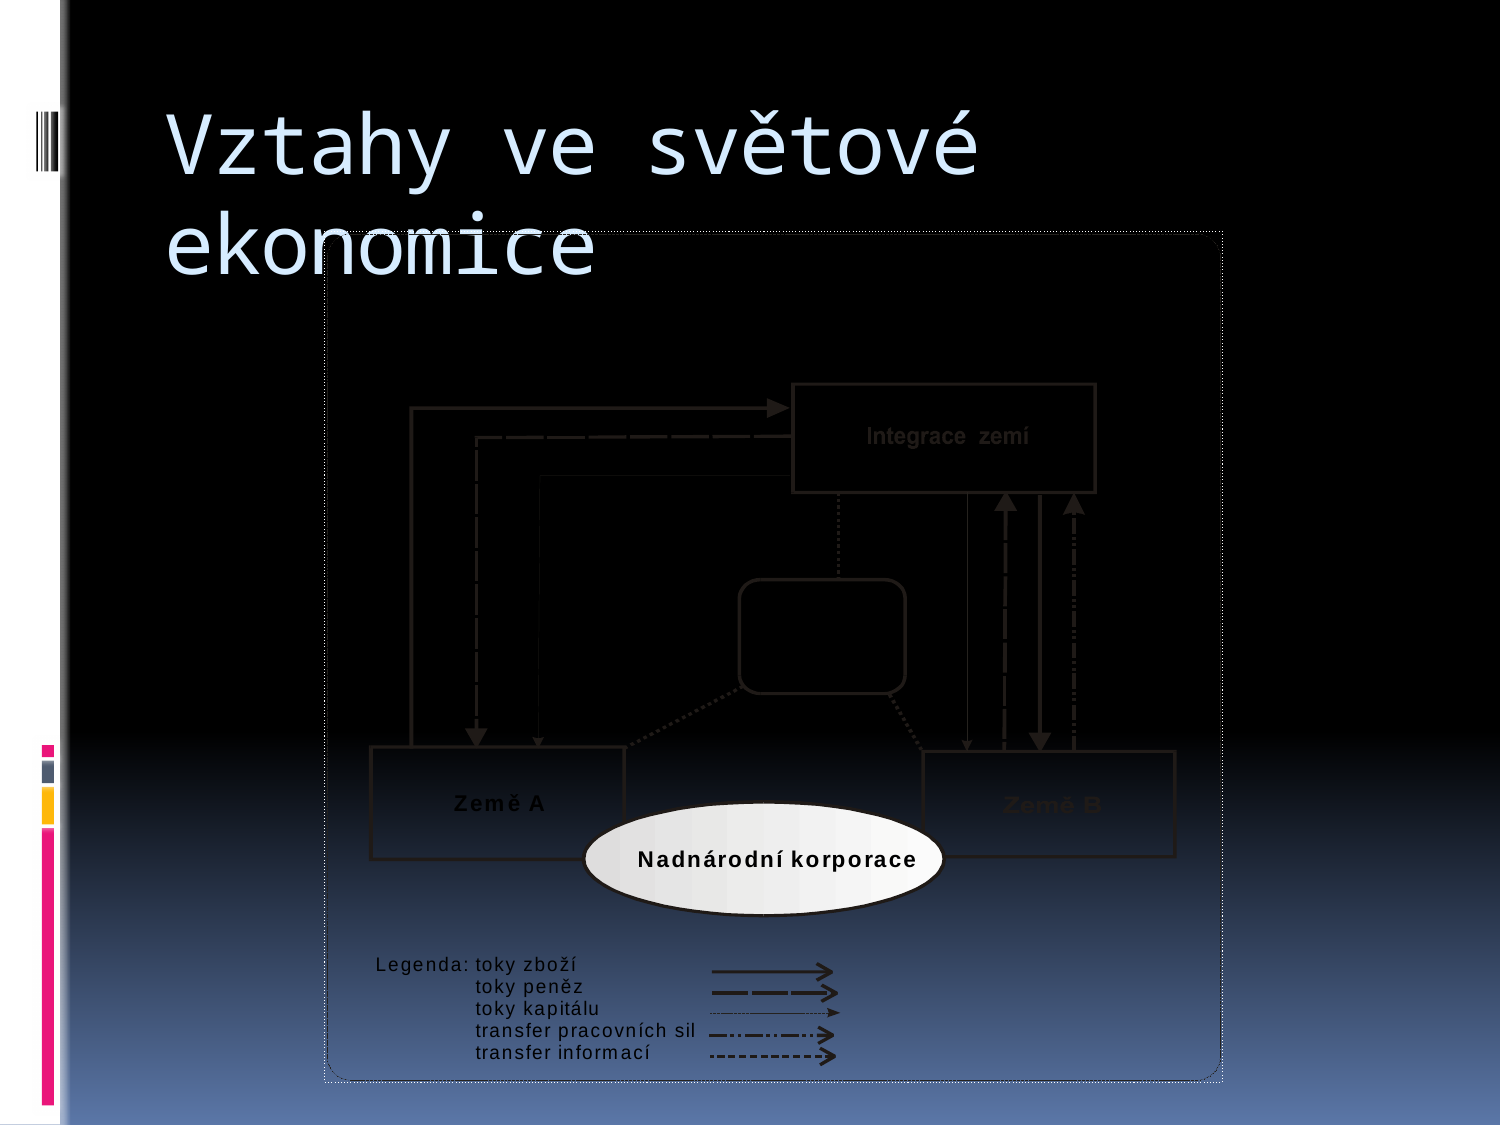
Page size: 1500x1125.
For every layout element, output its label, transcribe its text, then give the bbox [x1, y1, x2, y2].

title Vztahy ve světové ekonomice [150, 83, 1425, 209]
picture [324, 231, 1223, 1083]
